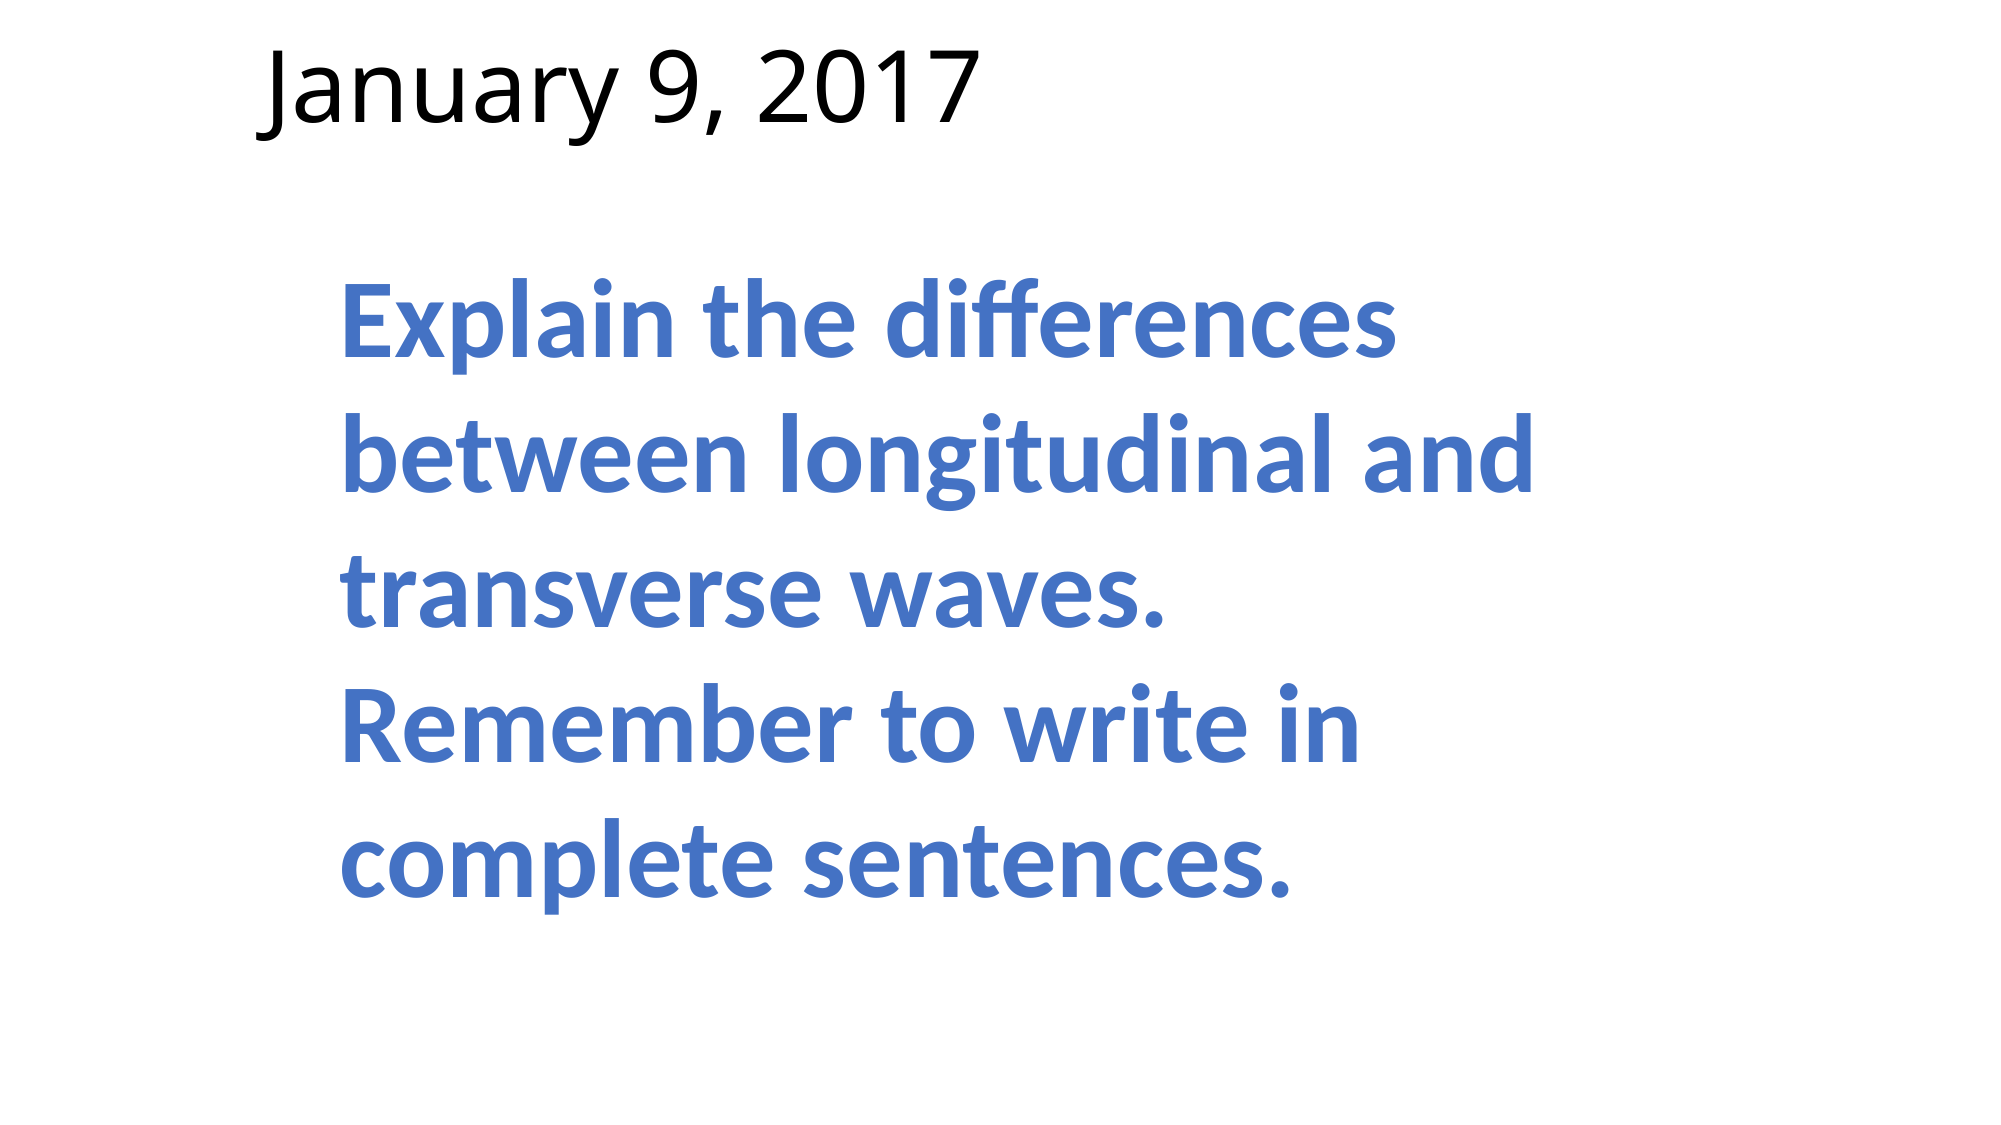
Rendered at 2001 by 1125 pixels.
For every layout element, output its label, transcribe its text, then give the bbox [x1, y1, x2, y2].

text_box Explain the differences between longitudinal and transverse waves. Remember to write in complete sentences. [324, 237, 1638, 928]
title [300, 825, 1701, 1013]
text_box January 9, 2017 [249, 15, 1170, 150]
